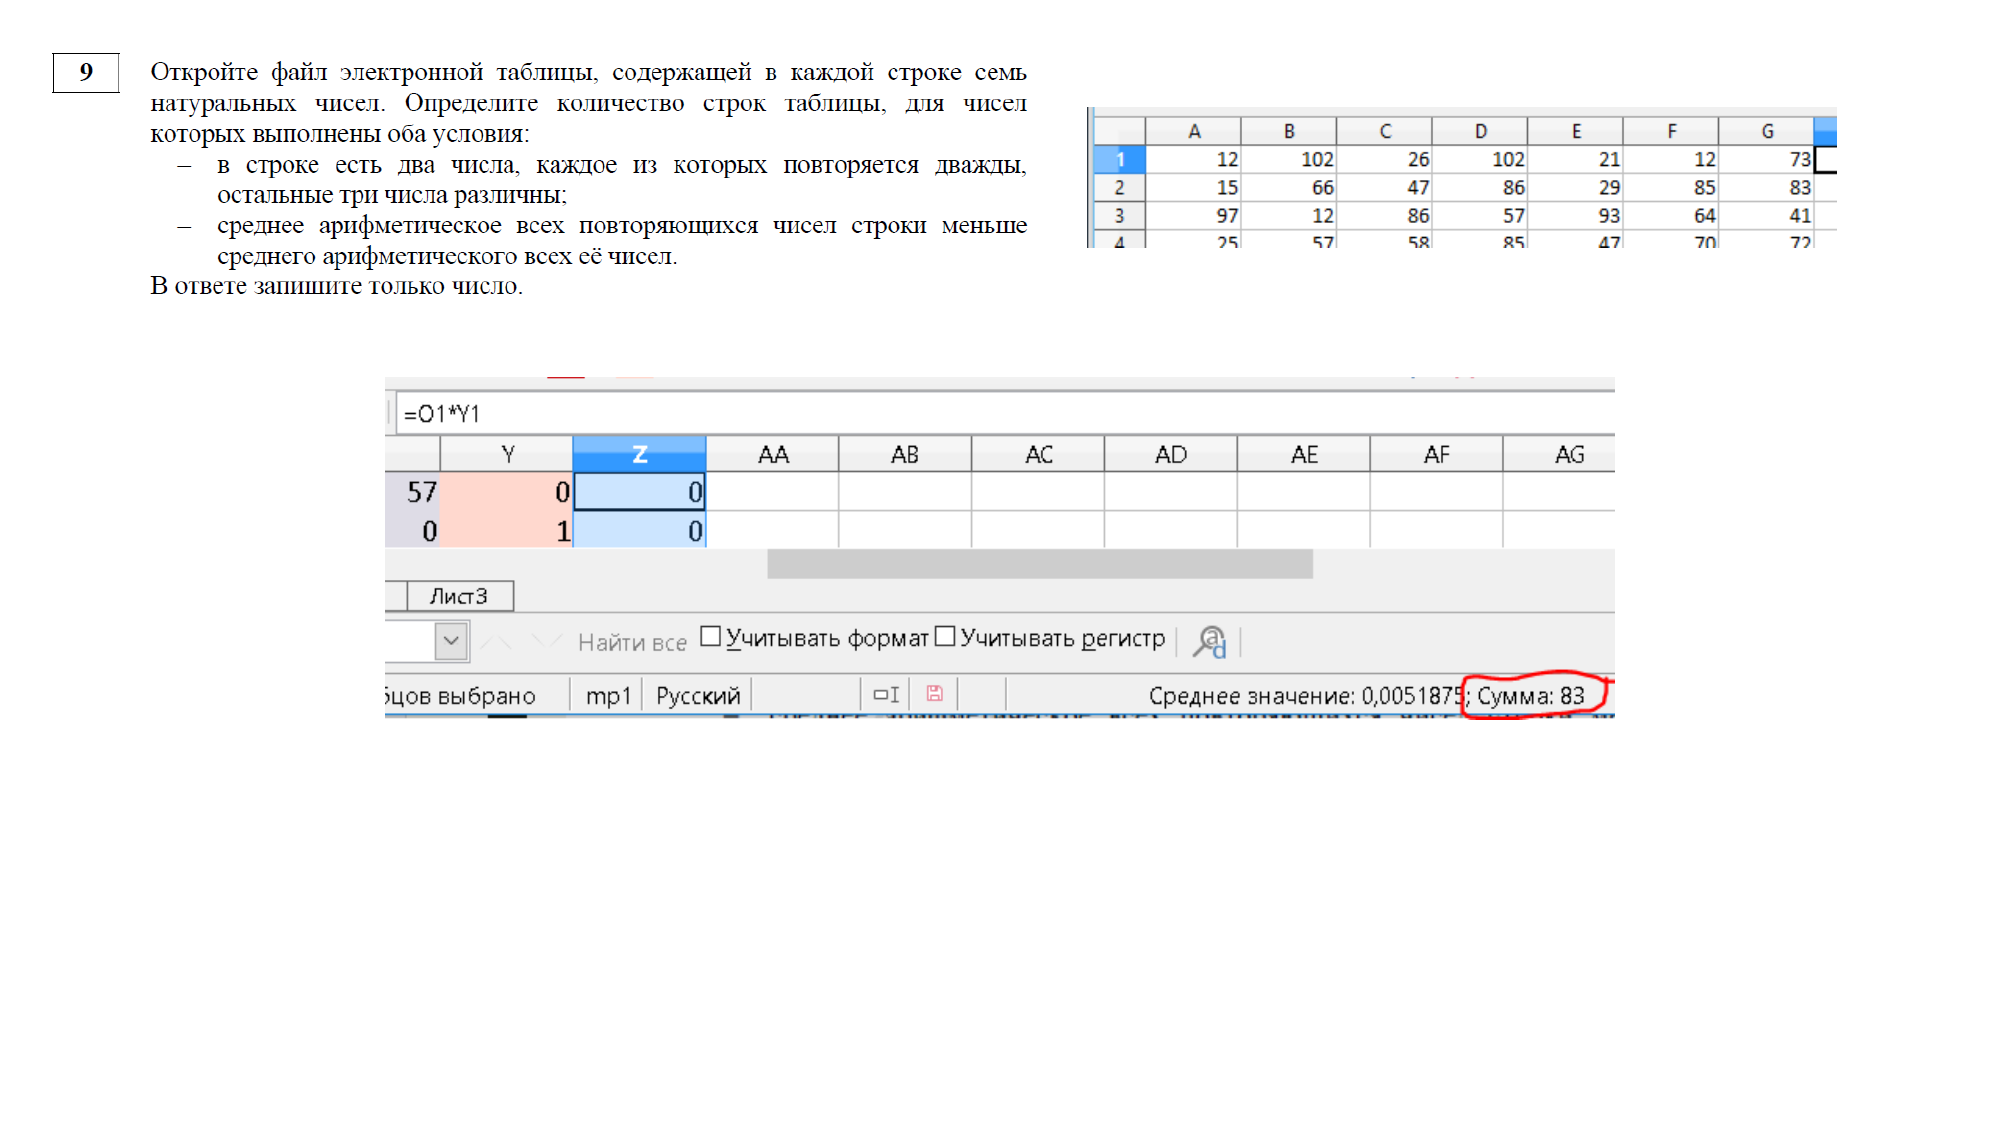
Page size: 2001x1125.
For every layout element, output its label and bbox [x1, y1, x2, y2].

picture [384, 376, 1616, 720]
picture [46, 47, 1041, 308]
picture [1087, 107, 1837, 249]
